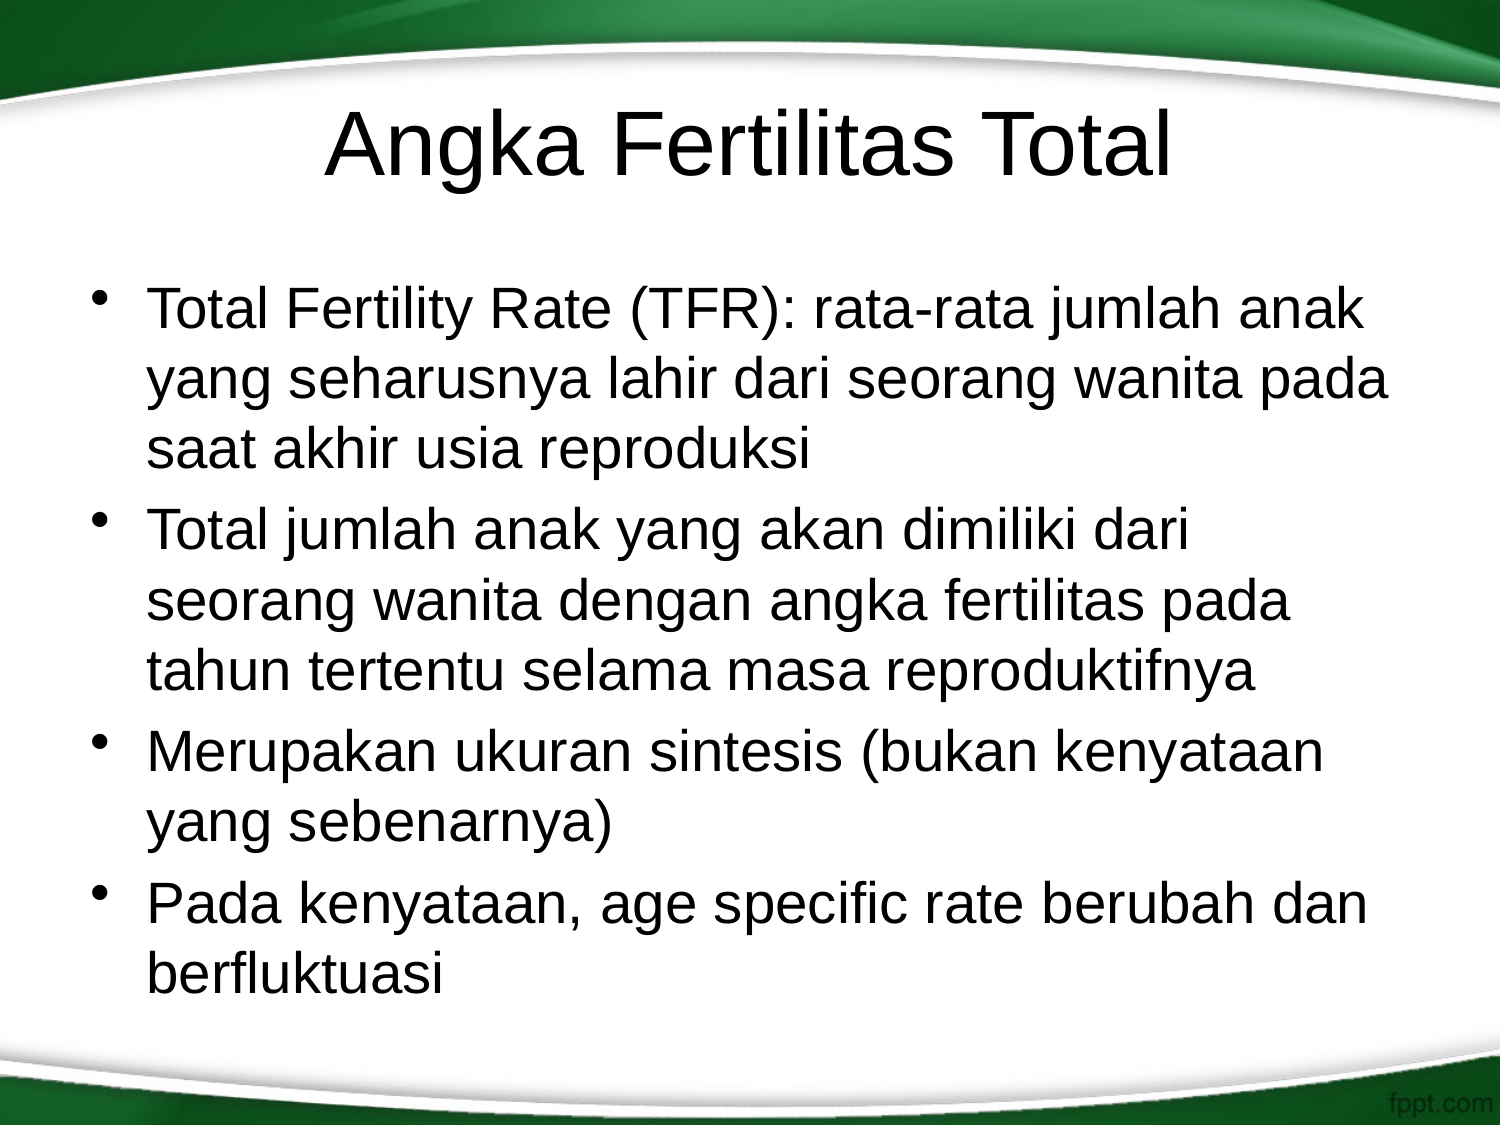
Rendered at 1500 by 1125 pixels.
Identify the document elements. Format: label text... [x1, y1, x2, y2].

title Angka Fertilitas Total [75, 45, 1425, 233]
picture [0, 0, 1500, 1125]
list Total Fertility Rate (TFR): rata-rata jumlah anak yang seharusnya lahir dari seorang wanita pada saat akhir usia reproduksi Total jumlah anak yang akan dimiliki dari seorang wanita dengan angka fertilitas pada tahun tertentu selama masa reproduktifnya Merupakan ukuran sintesis (bukan kenyataan yang sebenarnya) Pada kenyataan, age specific rate berubah dan berfluktuasi [75, 262, 1425, 1005]
